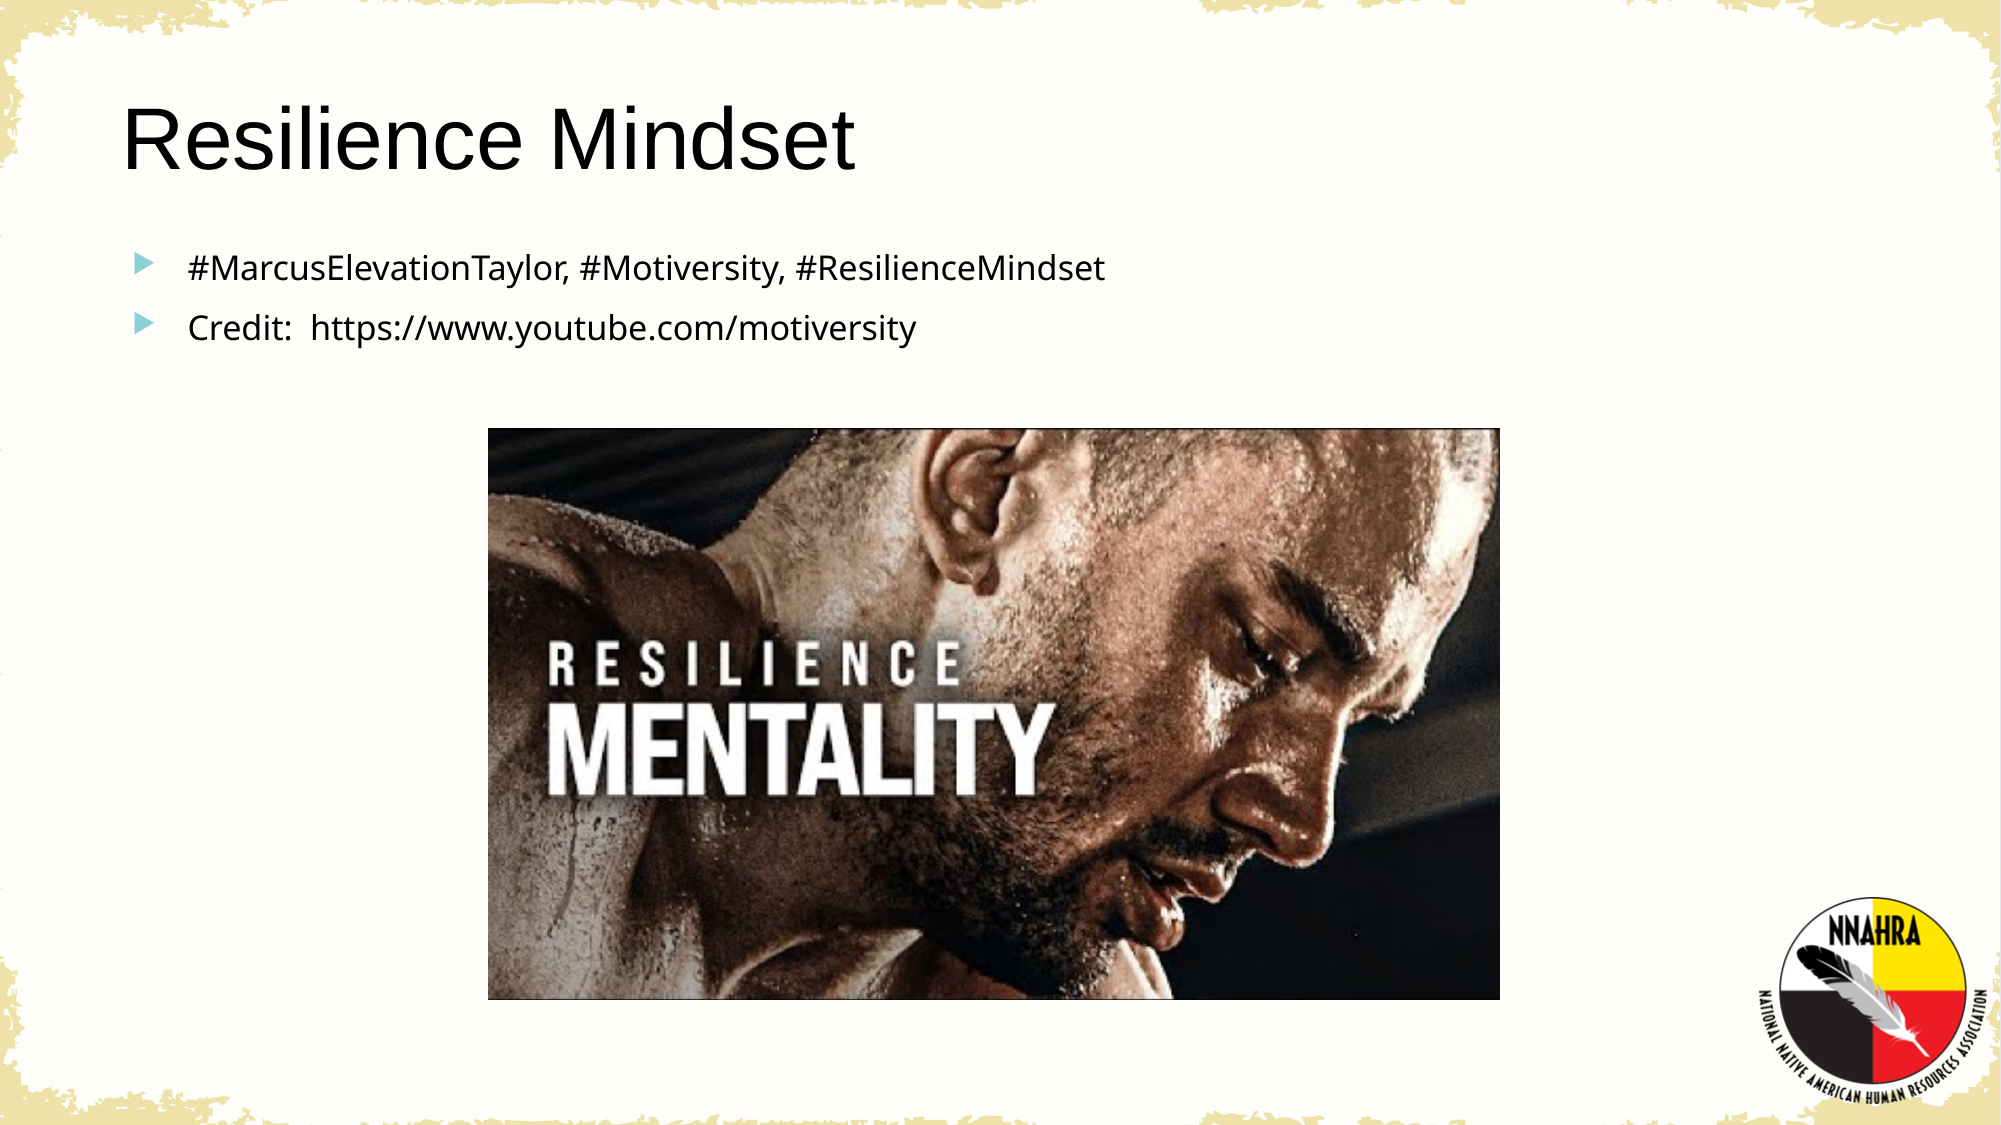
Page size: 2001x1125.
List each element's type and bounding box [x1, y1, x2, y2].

picture [0, 0, 2000, 1125]
text_box [486, 427, 1501, 1001]
